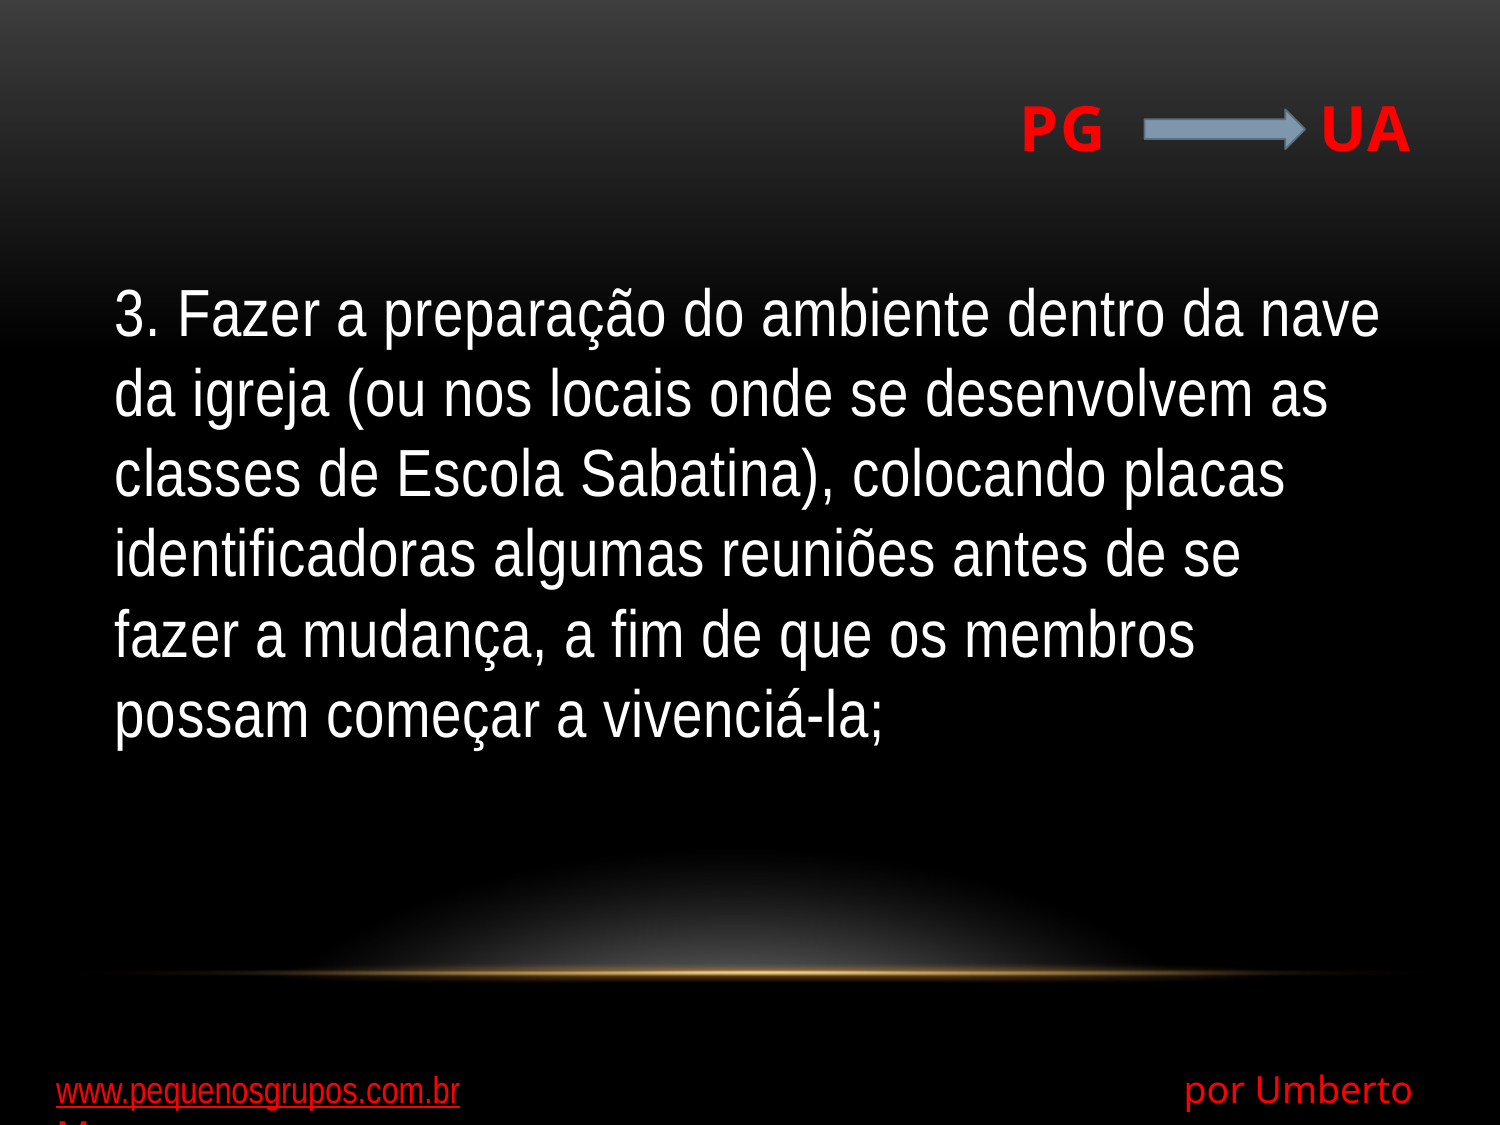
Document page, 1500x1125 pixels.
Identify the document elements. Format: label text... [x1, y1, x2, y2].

title PG UA [1004, 63, 1431, 171]
text_box [1143, 108, 1306, 150]
text_box www.pequenosgrupos.com.br por Umberto Moura [41, 1058, 1459, 1125]
picture [0, 0, 1500, 1125]
list 3. Fazer a preparação do ambiente dentro da nave da igreja (ou nos locais onde se desenvolvem as classes de Escola Sabatina), colocando placas identificadoras algumas reuniões antes de se fazer a mudança, a fim de que os membros possam começar a vivenciá-la; [99, 262, 1400, 938]
